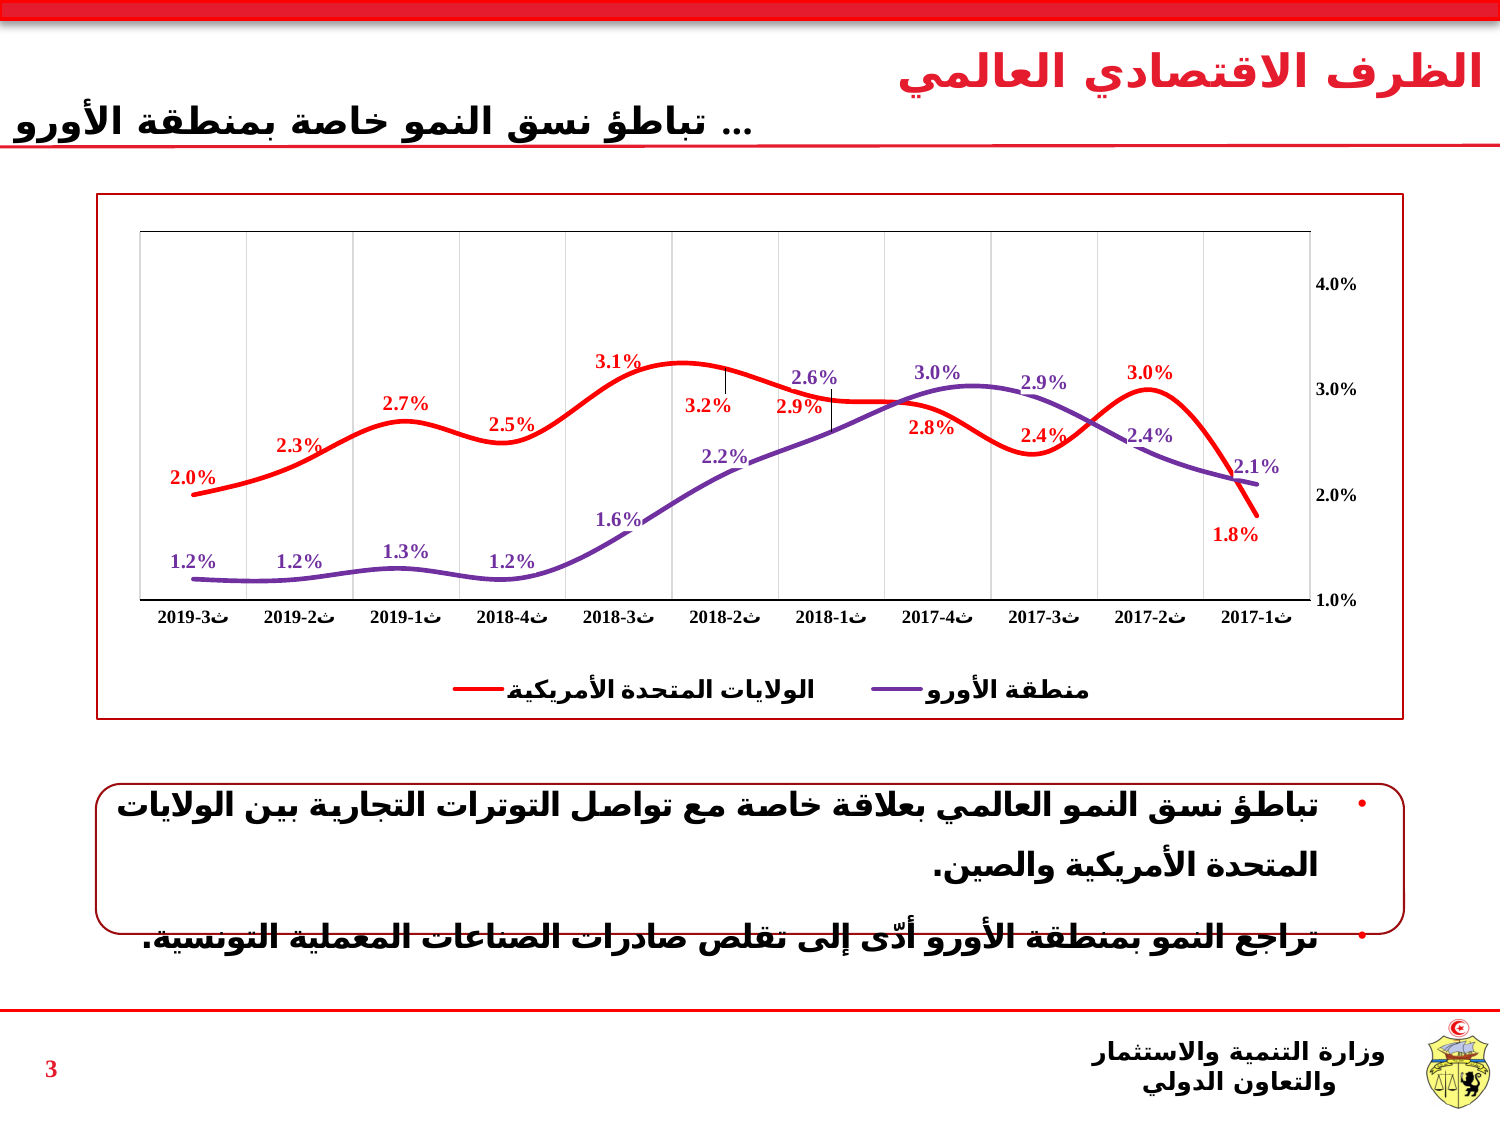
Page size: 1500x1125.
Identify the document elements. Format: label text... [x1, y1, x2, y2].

text_box تباطؤ نسق النمو العالمي بعلاقة خاصة مع تواصل التوترات التجارية بين الولايات المتحدة الأمريكية والصين. تراجع النمو بمنطقة الأورو أدّى إلى تقلص صادرات الصناعات المعملية التونسية. [93, 781, 1407, 936]
chart [95, 156, 1405, 720]
text_box الظرف الاقتصادي العالمي تباطؤ نسق النمو خاصة بمنطقة الأورو ... [0, 34, 1500, 150]
picture [1415, 1012, 1500, 1124]
